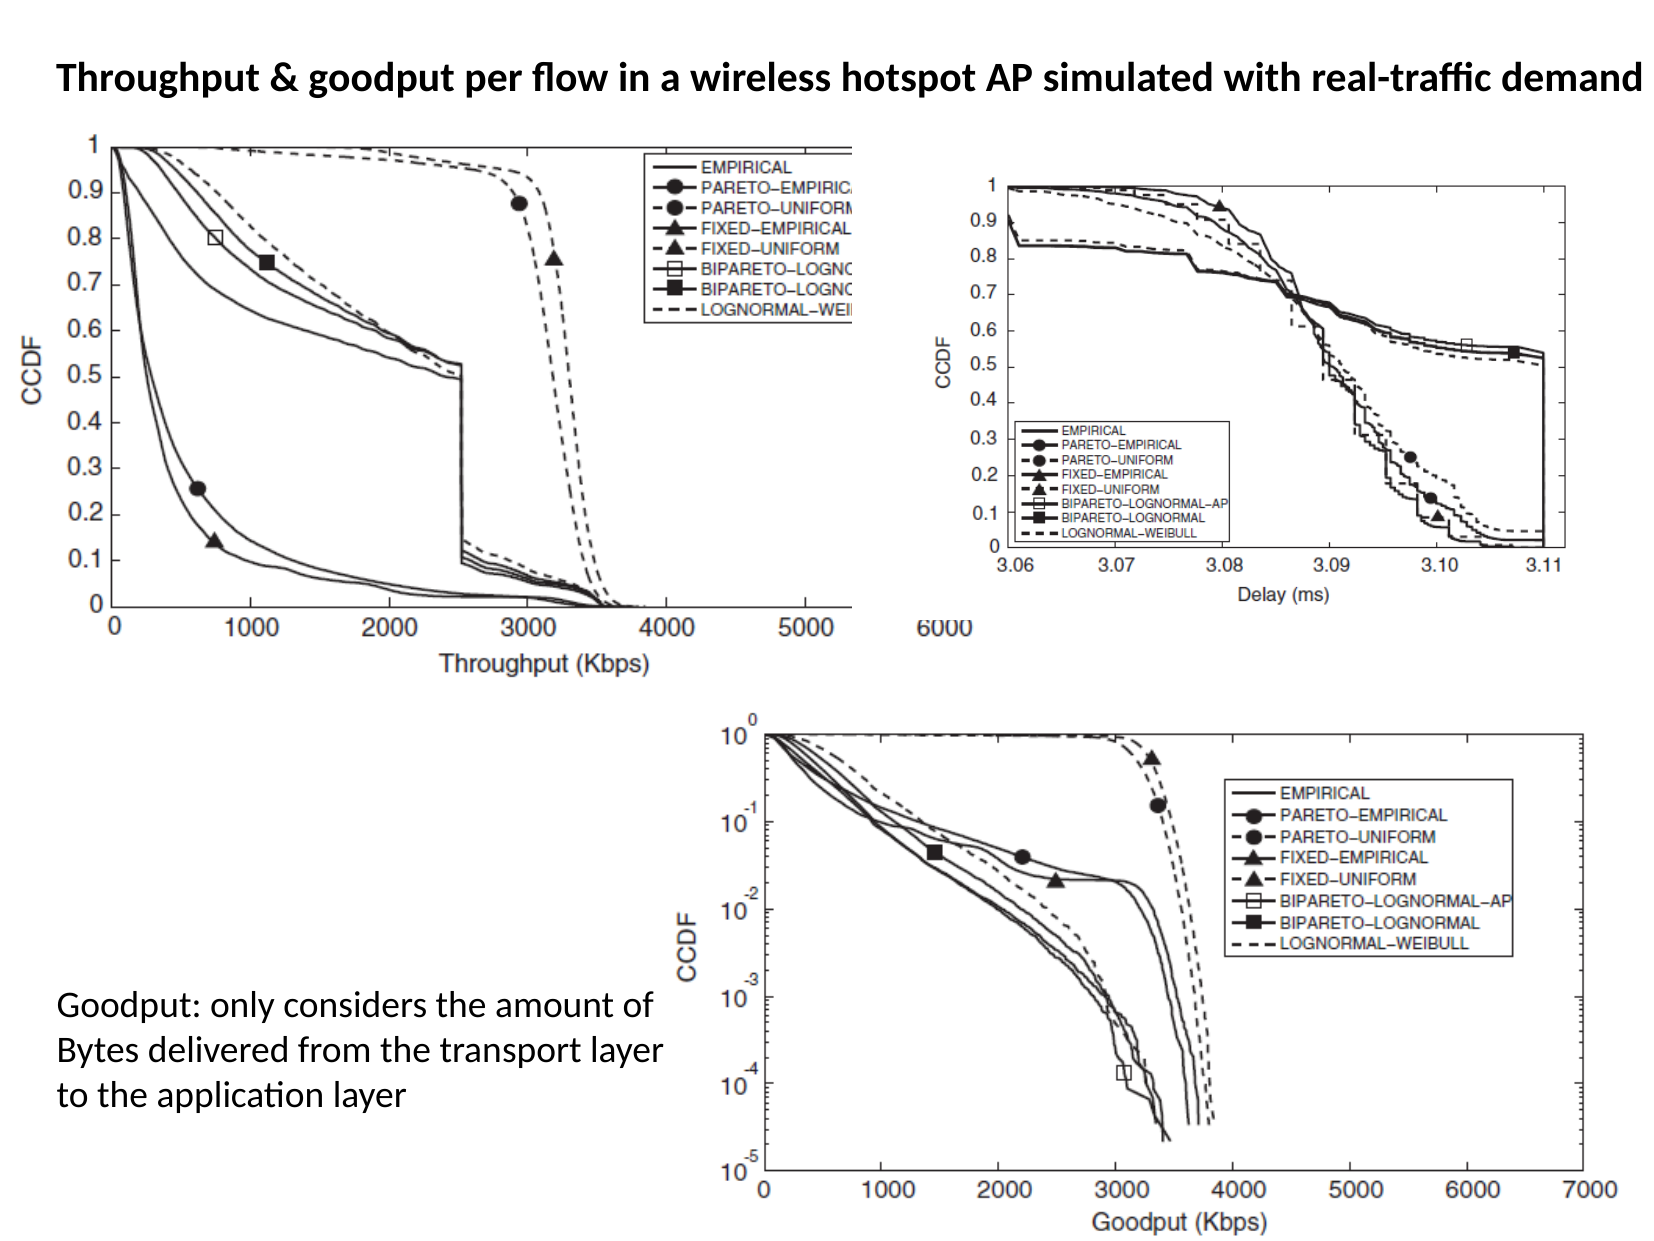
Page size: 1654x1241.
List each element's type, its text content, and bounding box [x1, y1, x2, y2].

text_box Throughput & goodput per flow in a wireless hotspot AP simulated with real-traffic demand [41, 42, 1654, 108]
text_box Goodput: only considers the amount of Bytes delivered from the transport layer to the application layer [41, 972, 660, 1123]
picture [0, 97, 1654, 1241]
